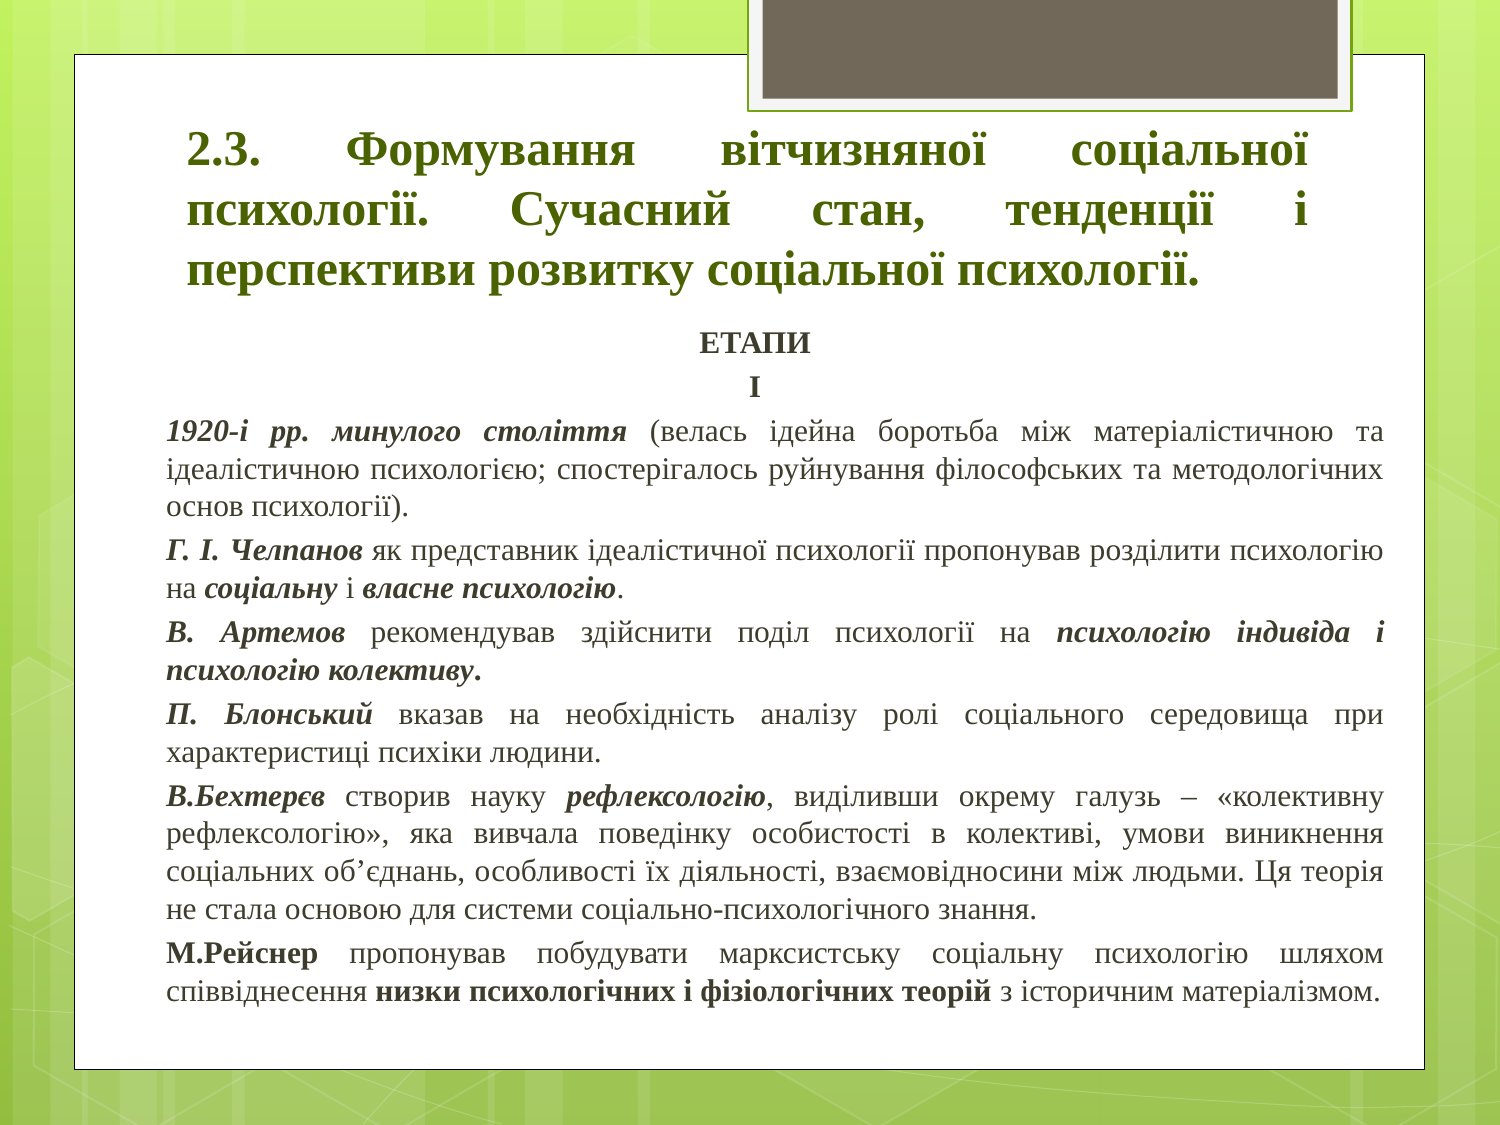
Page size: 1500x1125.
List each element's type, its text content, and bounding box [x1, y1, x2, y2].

title 2.3. Формування вітчизняної соціальної психології. Сучасний стан, тенденції і перспективи розвитку соціальної психології. [171, 168, 1324, 303]
list ЕТАПИ І 1920-і рр. минулого століття (велась ідейна боротьба між матеріалістичною та ідеалістичною психологією; спостерігалось руйнування філософських та методологічних основ психології). Г. І. Челпанов як представник ідеалістичної психології пропонував розділити психологію на соціальну і власне психологію. В. Артемов рекомендував здійснити поділ психології на психологію індивіда і психологію колективу. П. Блонський вказав на необхідність аналізу ролі соціального середовища при характеристиці психіки людини. В.Бехтерєв створив науку рефлексологію, виділивши окрему галузь – «колективну рефлексологію», яка вивчала поведінку особистості в колективі, умови виникнення соціальних об’єднань, особливості їх діяльності, взаємовідносини між людьми. Ця теорія не стала основою для системи соціально-психологічного знання. М.Рейснер пропонував побудувати марксистську соціальну психологію шляхом співвіднесення низки психологічних і фізіологічних теорій з історичним матеріалізмом. [100, 314, 1400, 1047]
